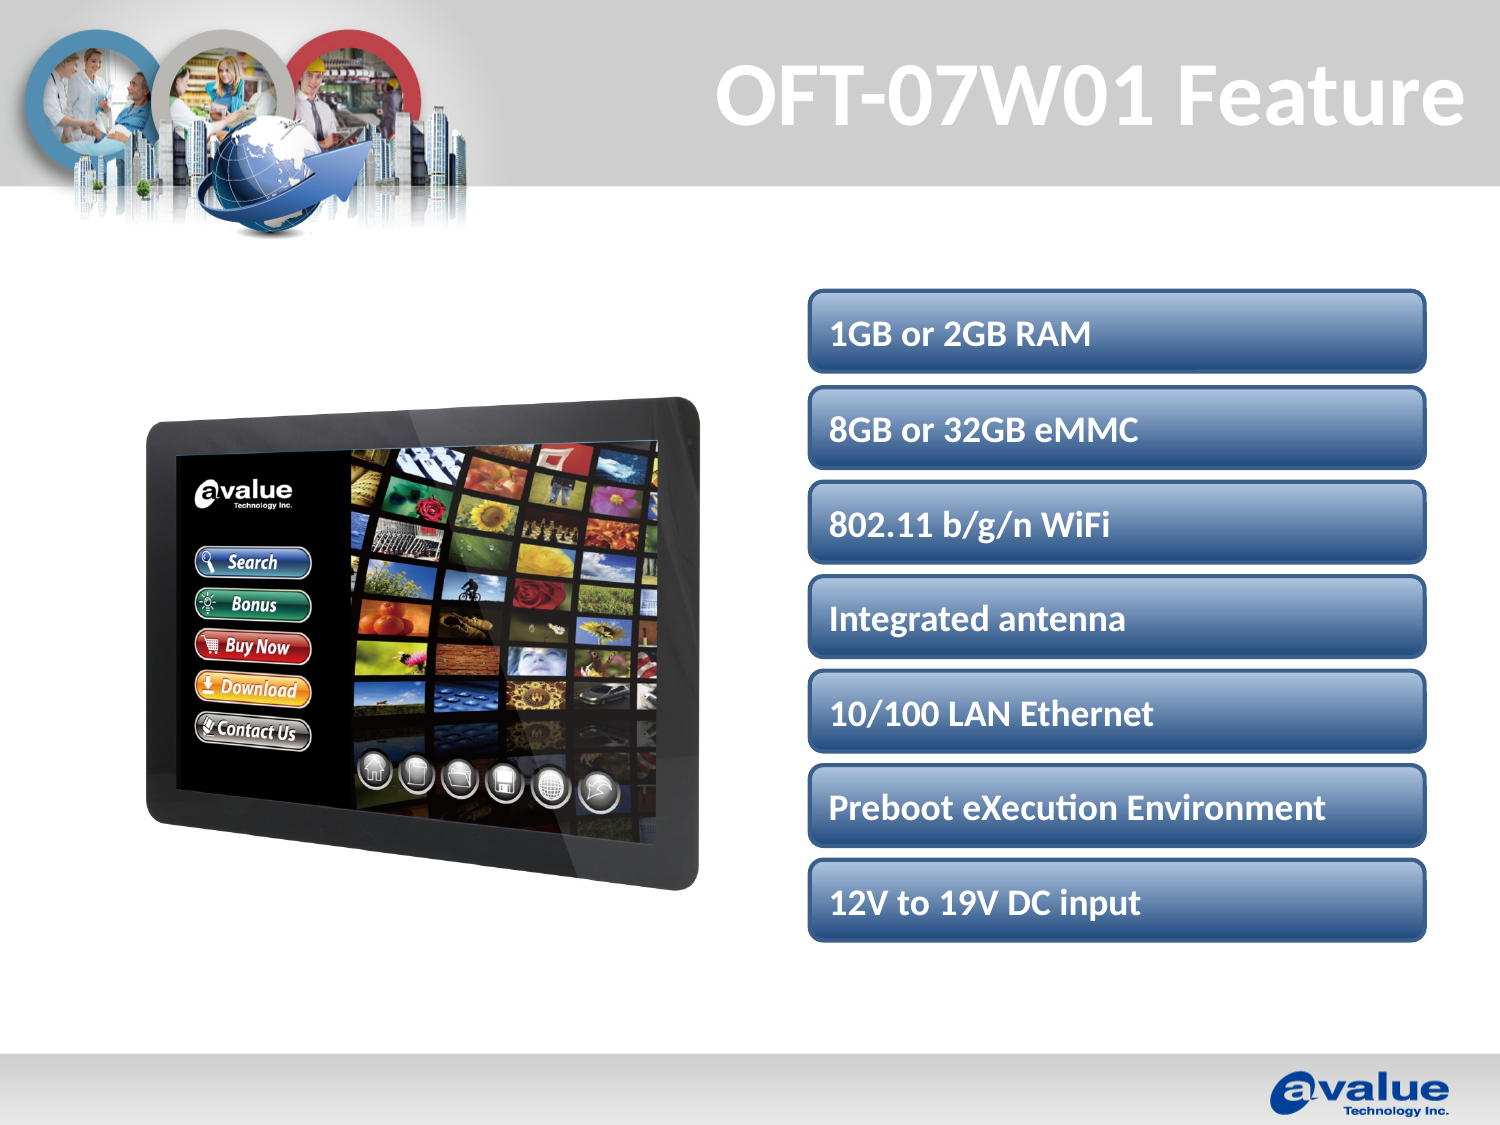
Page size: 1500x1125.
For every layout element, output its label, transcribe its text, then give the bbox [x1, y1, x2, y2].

text_box 8GB or 32GB eMMC [846, 385, 1427, 471]
title OFT-07W01 Feature [75, 0, 1483, 183]
text_box Preboot eXecution Environment [846, 763, 1427, 849]
text_box 802.11 b/g/n WiFi [846, 479, 1427, 565]
text_box 1GB or 2GB RAM [807, 288, 1427, 374]
text_box 10/100 LAN Ethernet [846, 668, 1427, 754]
picture [0, 1022, 1500, 1125]
text_box 12V to 19V DC input [808, 857, 1427, 943]
text_box Integrated antenna [846, 574, 1427, 660]
picture [2, 364, 842, 924]
picture [0, 0, 1500, 245]
